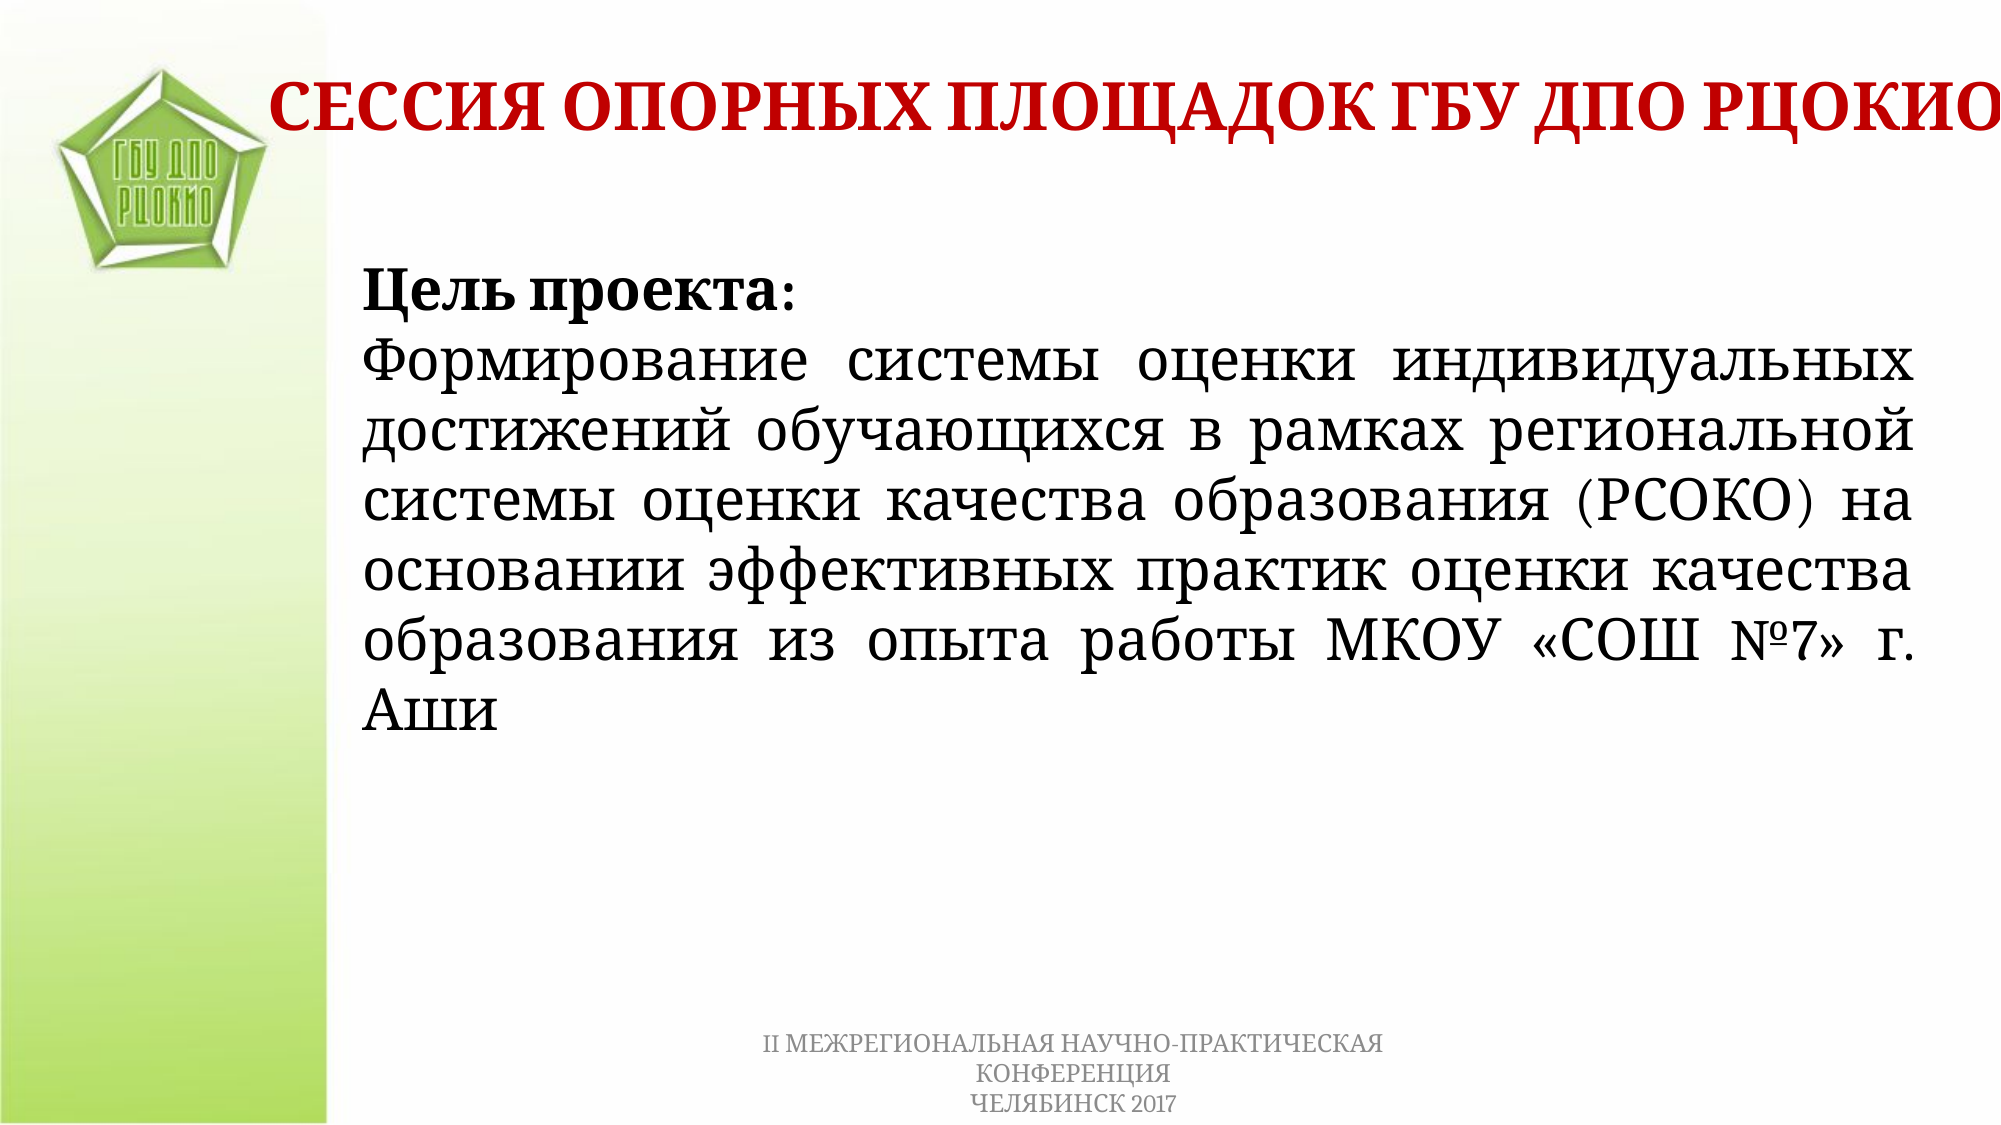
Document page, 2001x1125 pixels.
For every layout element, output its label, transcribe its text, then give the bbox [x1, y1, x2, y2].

text_box Цель проекта: Формирование системы оценки индивидуальных достижений обучающихся в рамках региональной системы оценки качества образования (РСОКО) на основании эффективных практик оценки качества образования из опыта работы МКОУ «СОШ №7» г. Аши [347, 245, 1929, 750]
text_box СЕССИЯ ОПОРНЫХ ПЛОЩАДОК ГБУ ДПО РЦОКИО [252, 56, 2000, 152]
picture [0, 0, 2001, 1125]
footer II МЕЖРЕГИОНАЛЬНАЯ НАУЧНО-ПРАКТИЧЕСКАЯ КОНФЕРЕНЦИЯ ЧЕЛЯБИНСК 2017 [667, 1019, 1480, 1125]
